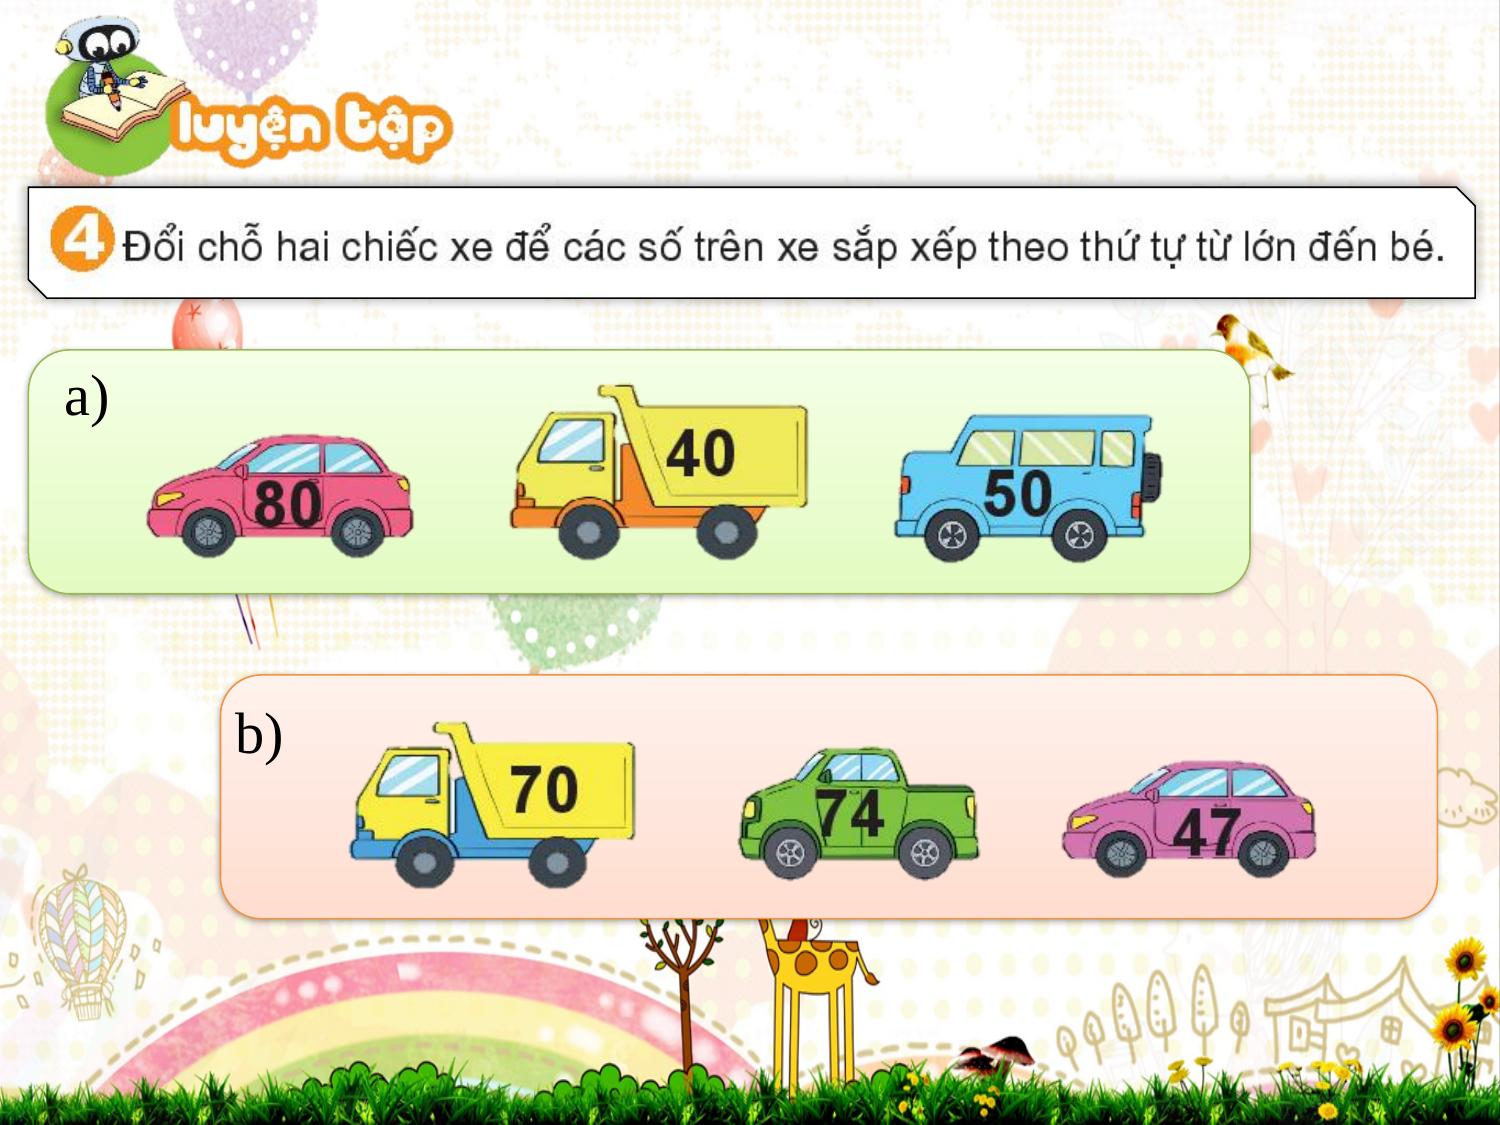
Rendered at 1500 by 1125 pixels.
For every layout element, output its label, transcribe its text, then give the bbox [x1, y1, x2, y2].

picture [0, 0, 1500, 1125]
text_box [219, 674, 1439, 920]
text_box b) [220, 687, 308, 773]
text_box [27, 349, 1251, 595]
text_box a) [49, 350, 138, 435]
